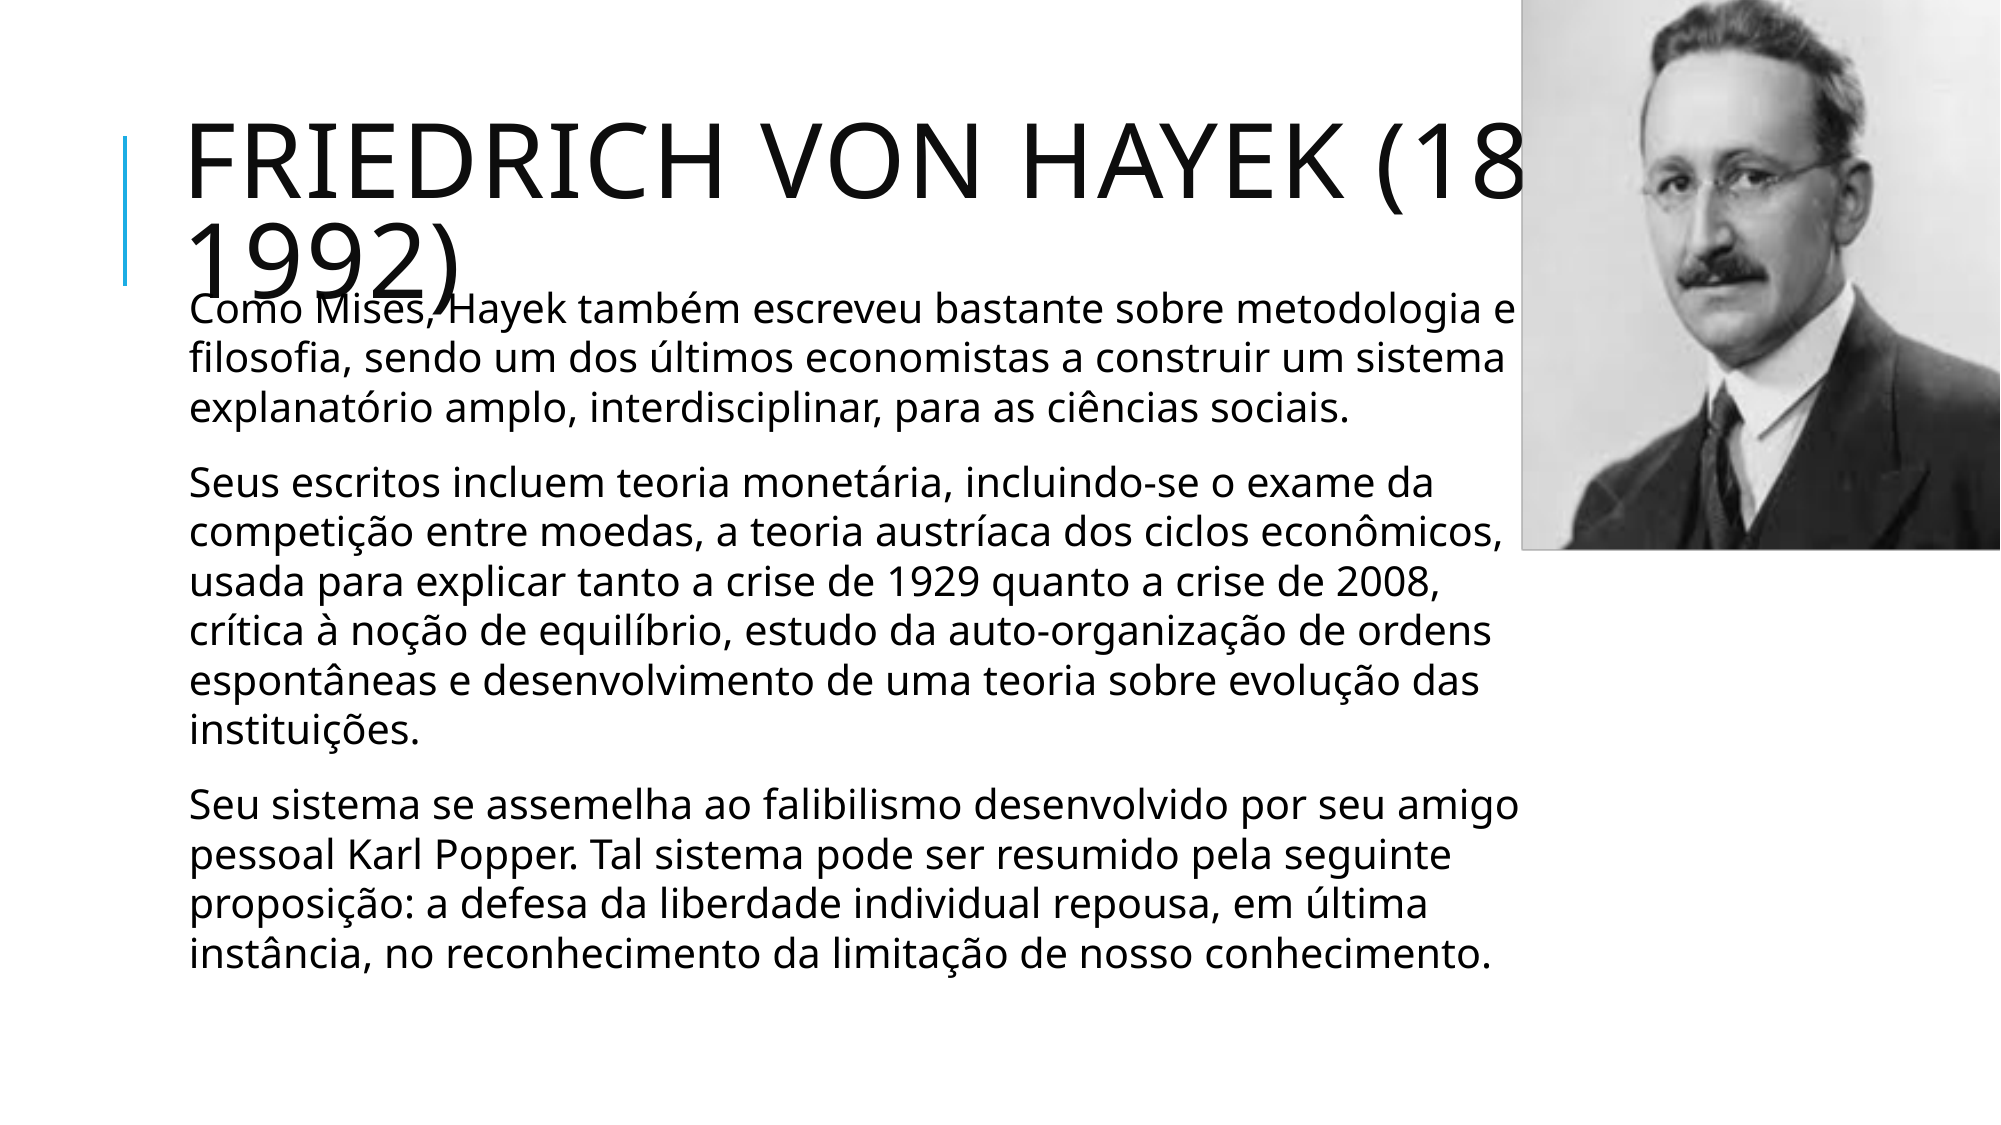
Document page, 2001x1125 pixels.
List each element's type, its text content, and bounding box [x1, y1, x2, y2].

picture [1517, 0, 2000, 557]
title Friedrich von Hayek (1899-1992) [168, 96, 1510, 274]
list Como Mises, Hayek também escreveu bastante sobre metodologia e filosofia, sendo um dos últimos economistas a construir um sistema explanatório amplo, interdisciplinar, para as ciências sociais. Seus escritos incluem teoria monetária, incluindo-se o exame da competição entre moedas, a teoria austríaca dos ciclos econômicos, usada para explicar tanto a crise de 1929 quanto a crise de 2008, crítica à noção de equilíbrio, estudo da auto-organização de ordens espontâneas e desenvolvimento de uma teoria sobre evolução das instituições. Seu sistema se assemelha ao falibilismo desenvolvido por seu amigo pessoal Karl Popper. Tal sistema pode ser resumido pela seguinte proposição: a defesa da liberdade individual repousa, em última instância, no reconhecimento da limitação de nosso conhecimento. [168, 274, 1528, 1080]
